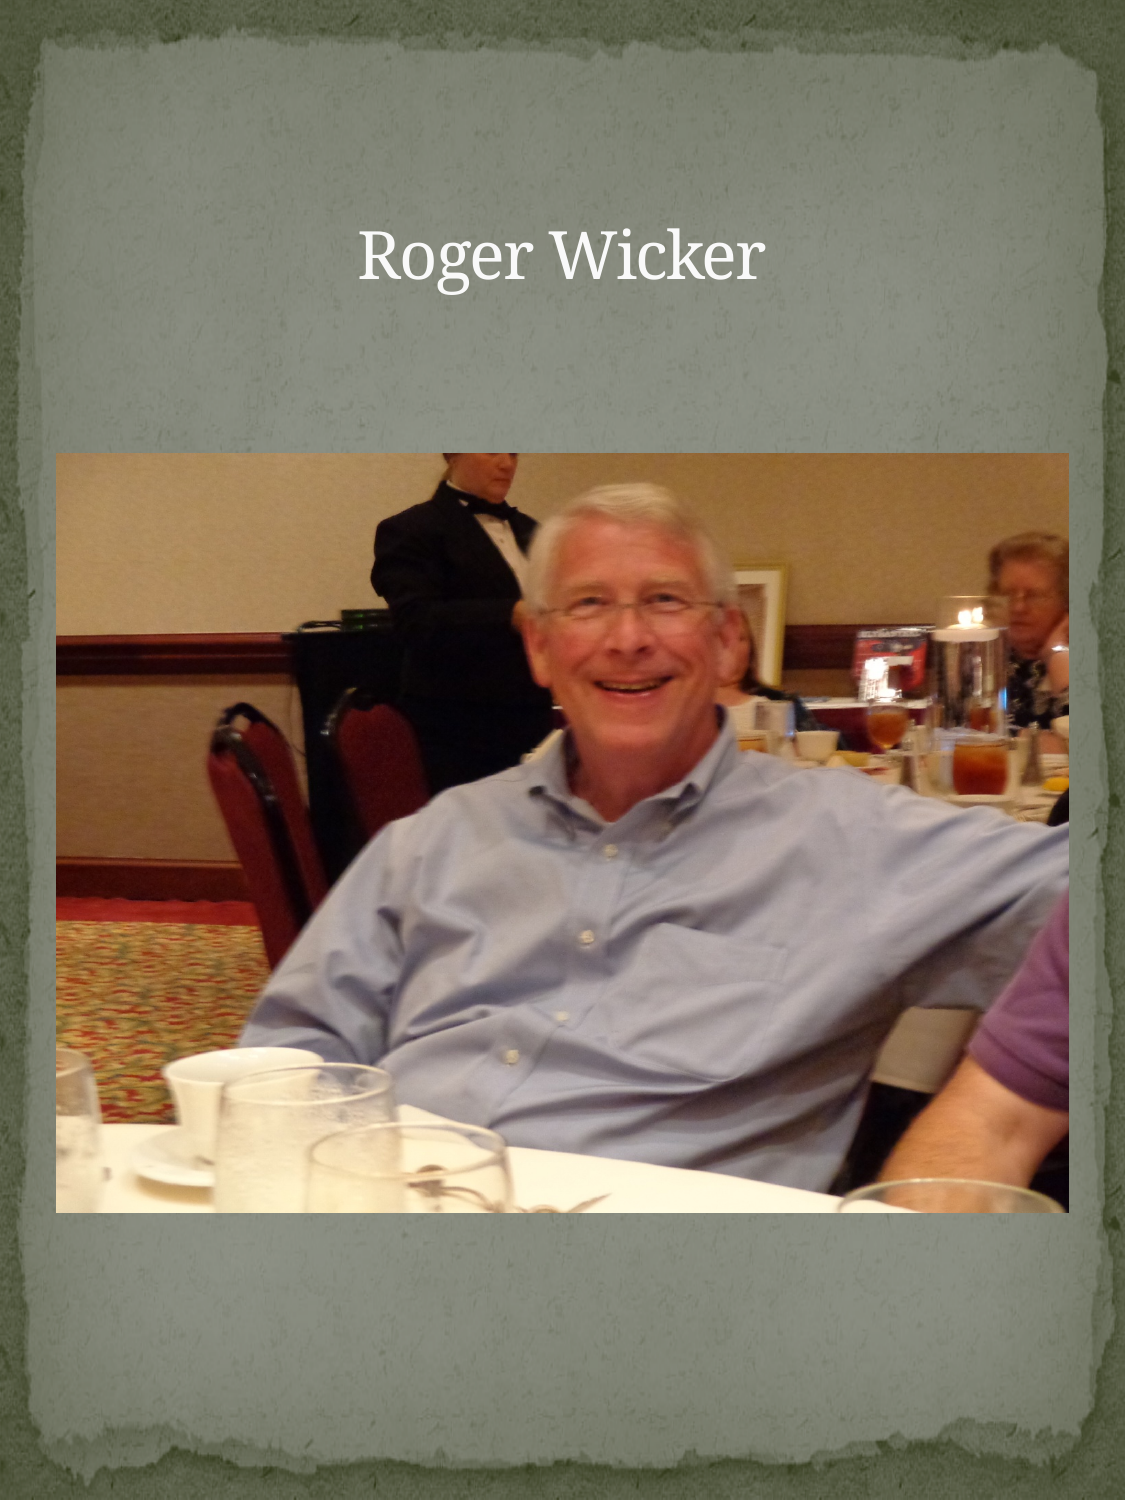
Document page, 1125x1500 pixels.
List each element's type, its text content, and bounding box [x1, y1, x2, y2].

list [59, 456, 1067, 1212]
title Roger Wicker [56, 33, 1069, 300]
